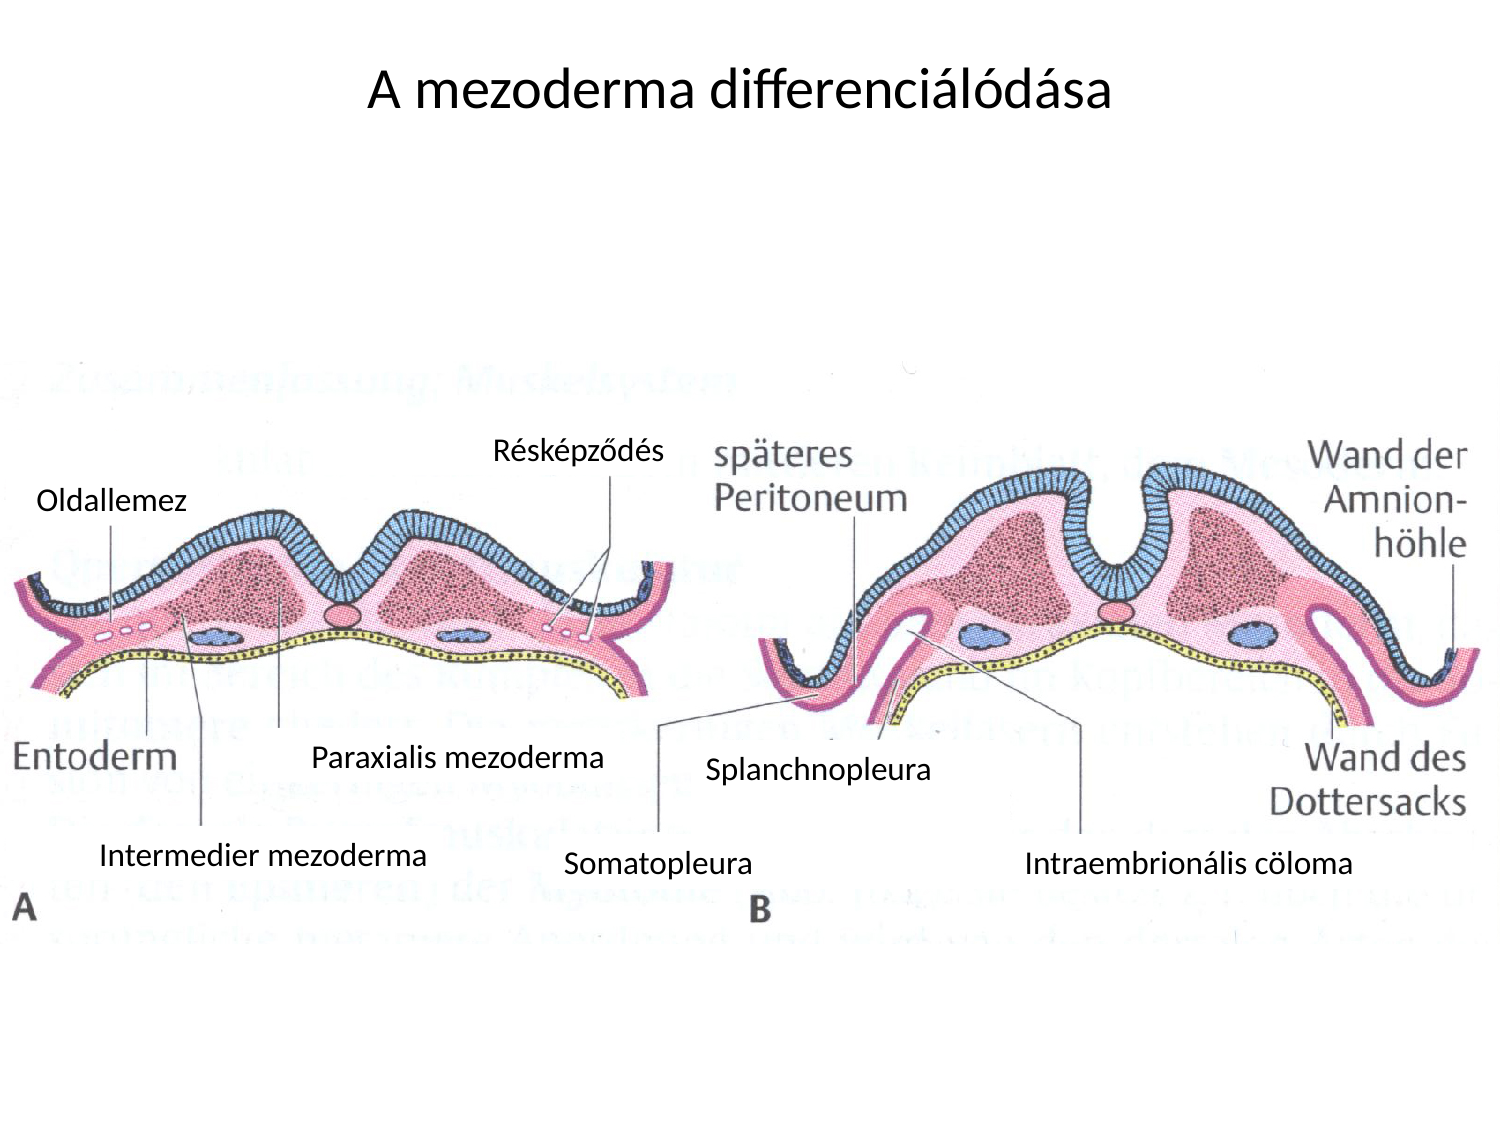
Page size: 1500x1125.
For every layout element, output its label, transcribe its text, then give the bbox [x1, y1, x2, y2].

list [0, 361, 1500, 944]
text_box A mezoderma differenciálódása [352, 42, 1129, 128]
